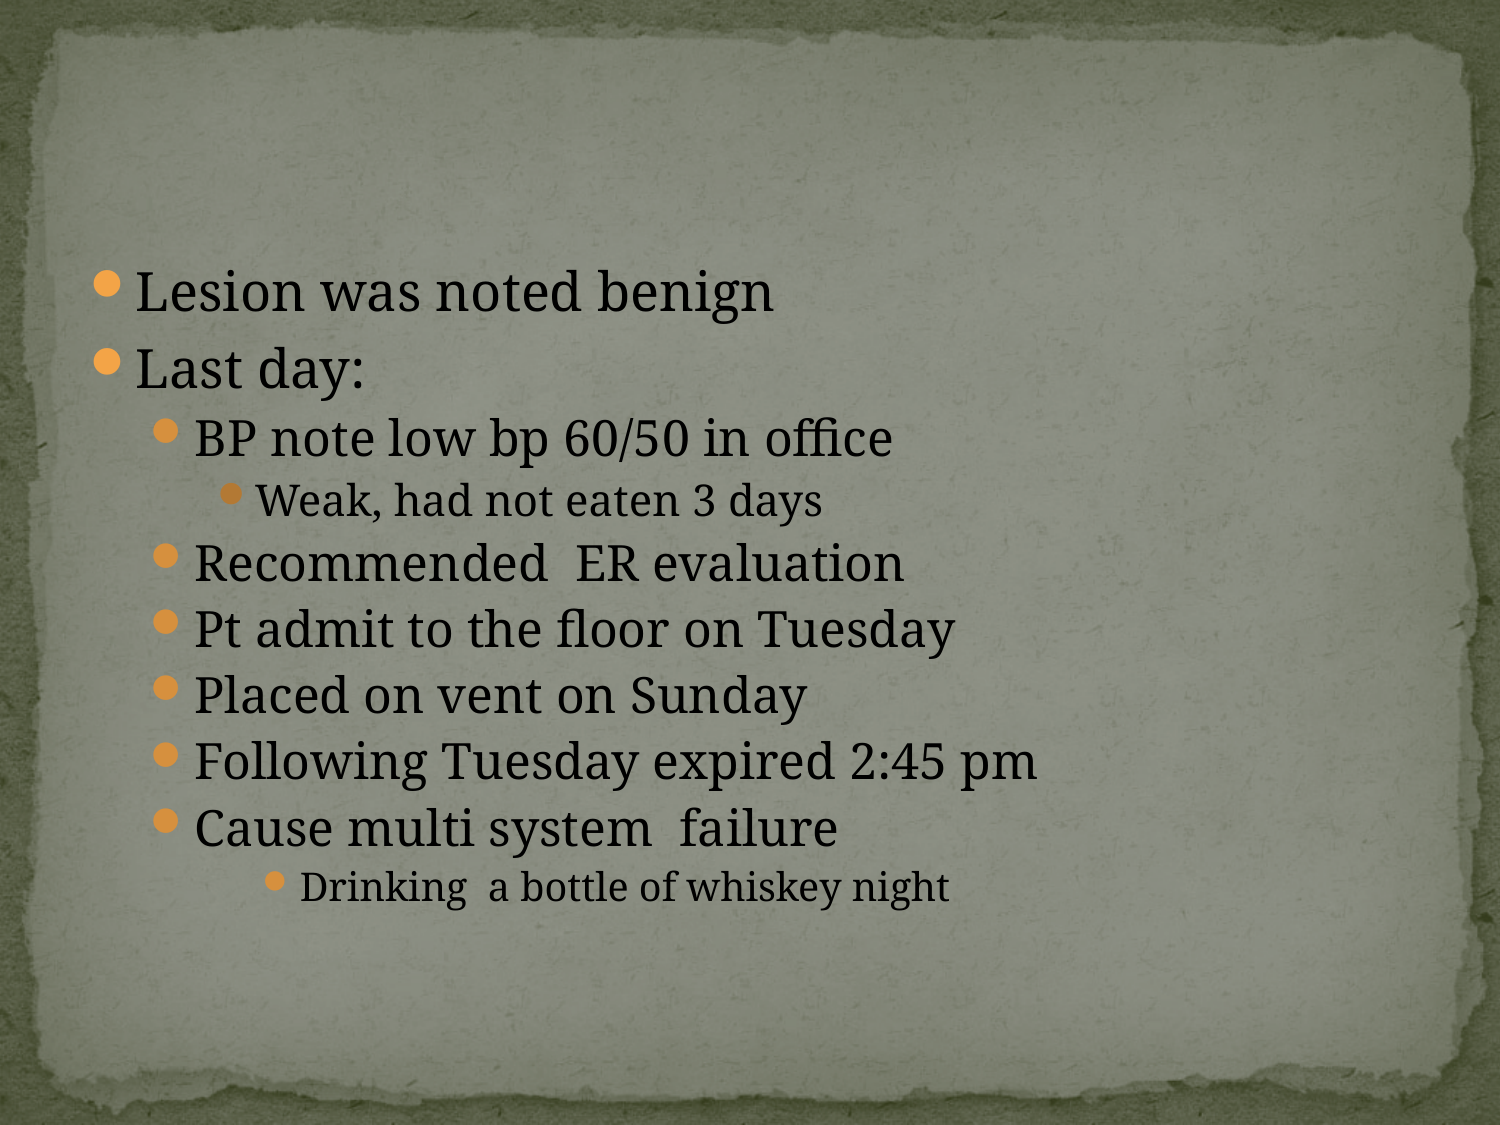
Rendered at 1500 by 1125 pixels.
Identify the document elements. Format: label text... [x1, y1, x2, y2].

list Lesion was noted benign Last day: BP note low bp 60/50 in office Weak, had not eaten 3 days Recommended ER evaluation Pt admit to the floor on Tuesday Placed on vent on Sunday Following Tuesday expired 2:45 pm Cause multi system failure Drinking a bottle of whiskey night [75, 249, 1425, 1000]
